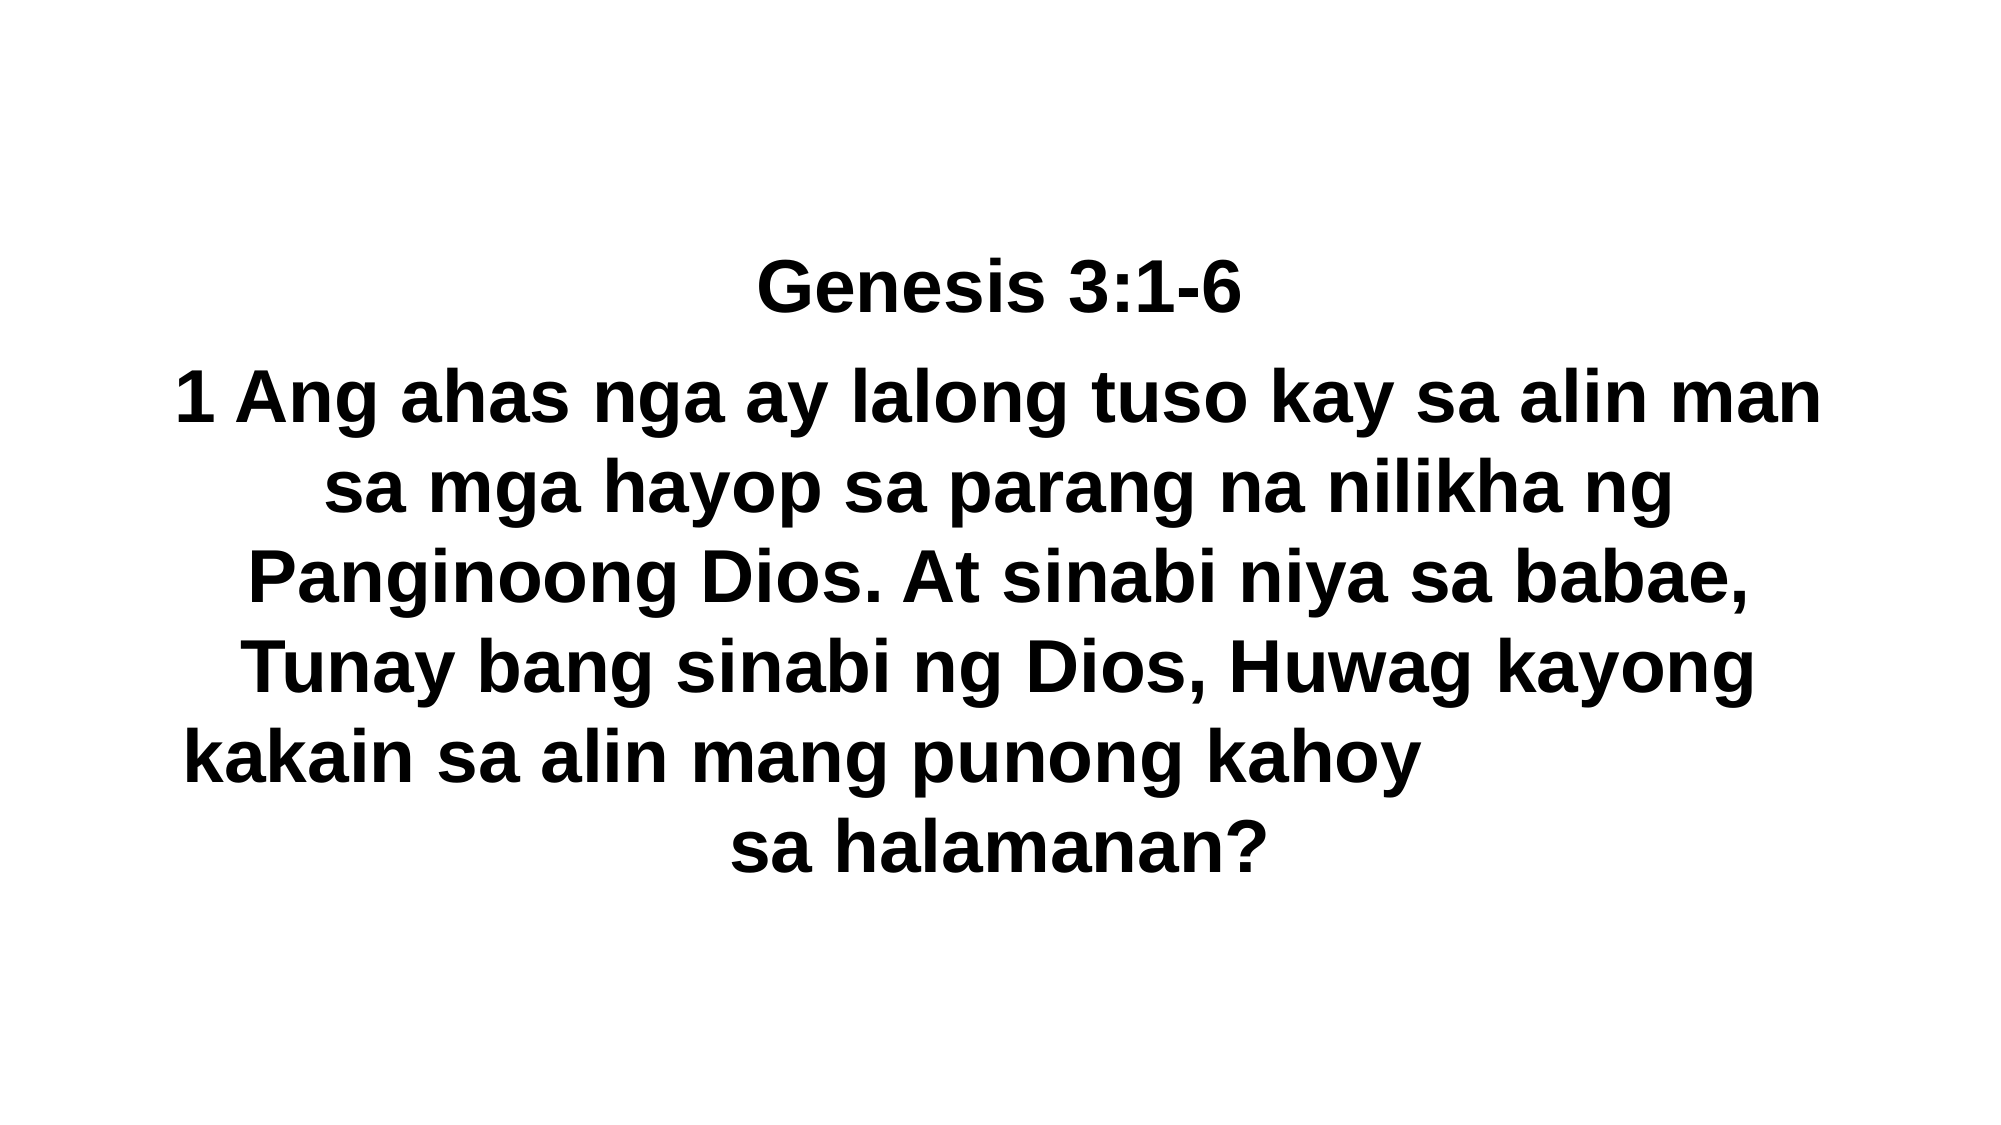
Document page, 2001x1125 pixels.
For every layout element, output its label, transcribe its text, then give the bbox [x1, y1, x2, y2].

list Genesis 3:1-6 1 Ang ahas nga ay lalong tuso kay sa alin man sa mga hayop sa parang na nilikha ng Panginoong Dios. At sinabi niya sa babae, Tunay bang sinabi ng Dios, Huwag kayong kakain sa alin mang punong kahoy sa halamanan? [137, 129, 1863, 996]
